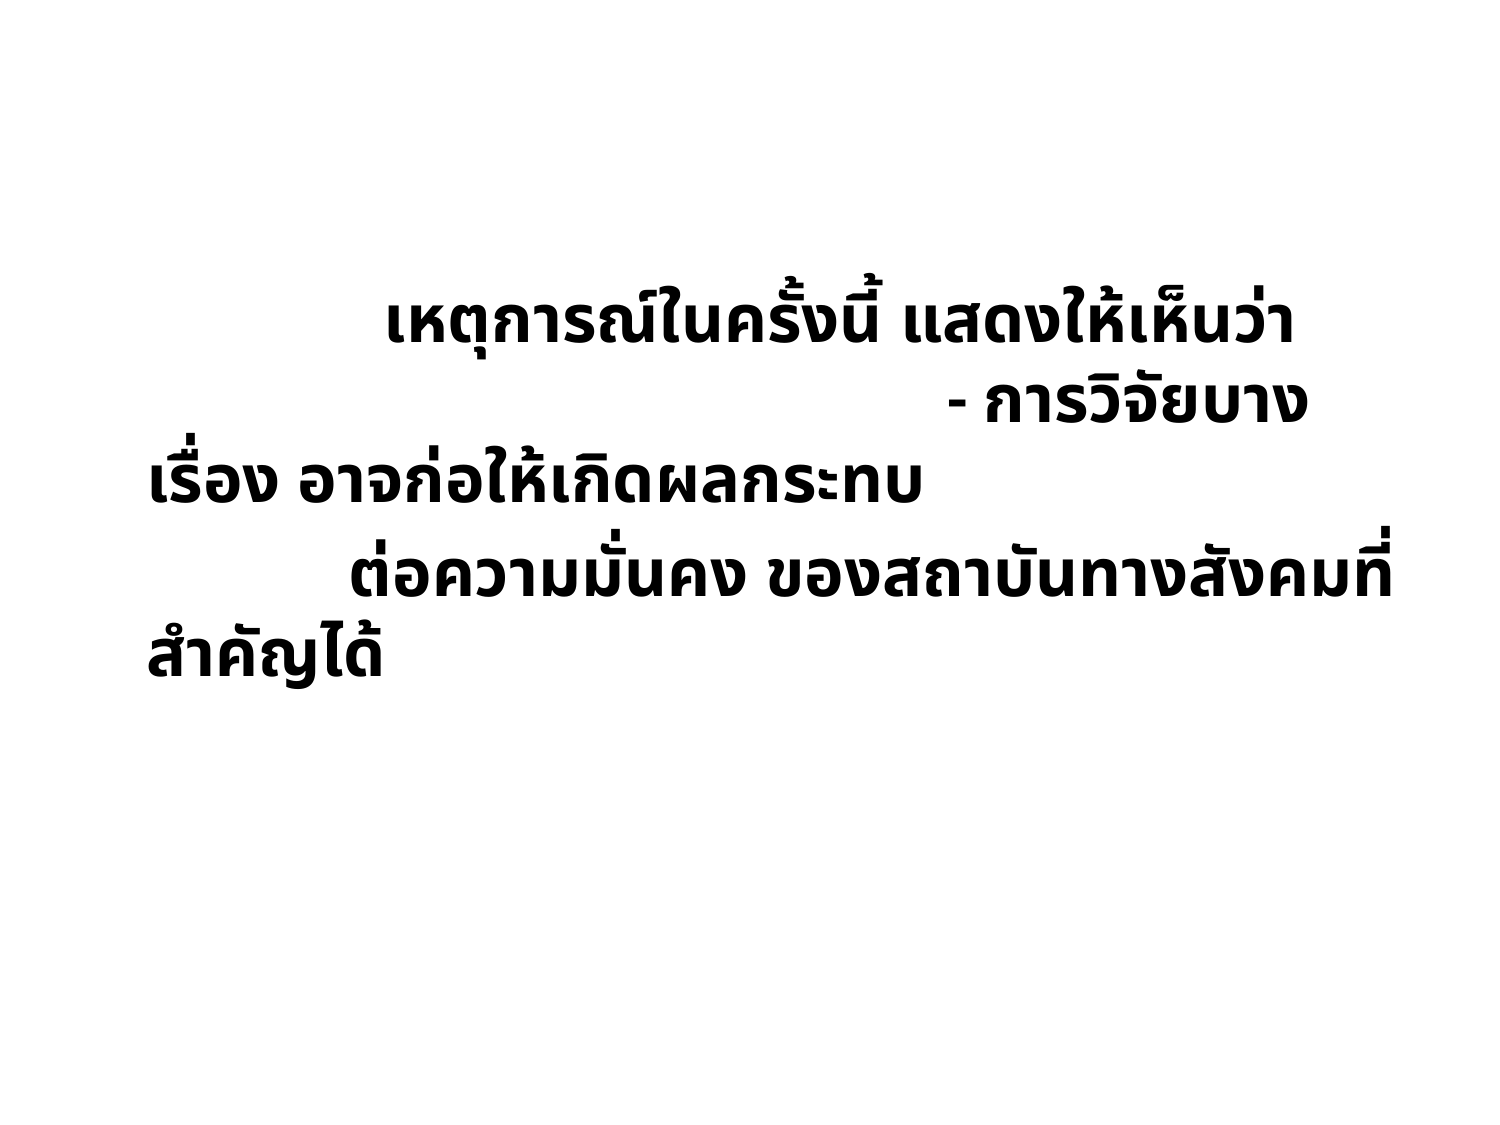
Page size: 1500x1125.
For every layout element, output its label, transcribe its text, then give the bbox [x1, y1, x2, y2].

list เหตุการณ์ในครั้งนี้ แสดงให้เห็นว่า - การวิจัยบางเรื่อง อาจก่อให้เกิดผลกระทบ ต่อความมั่นคง ของสถาบันทางสังคมที่สำคัญได้ [75, 82, 1425, 1005]
